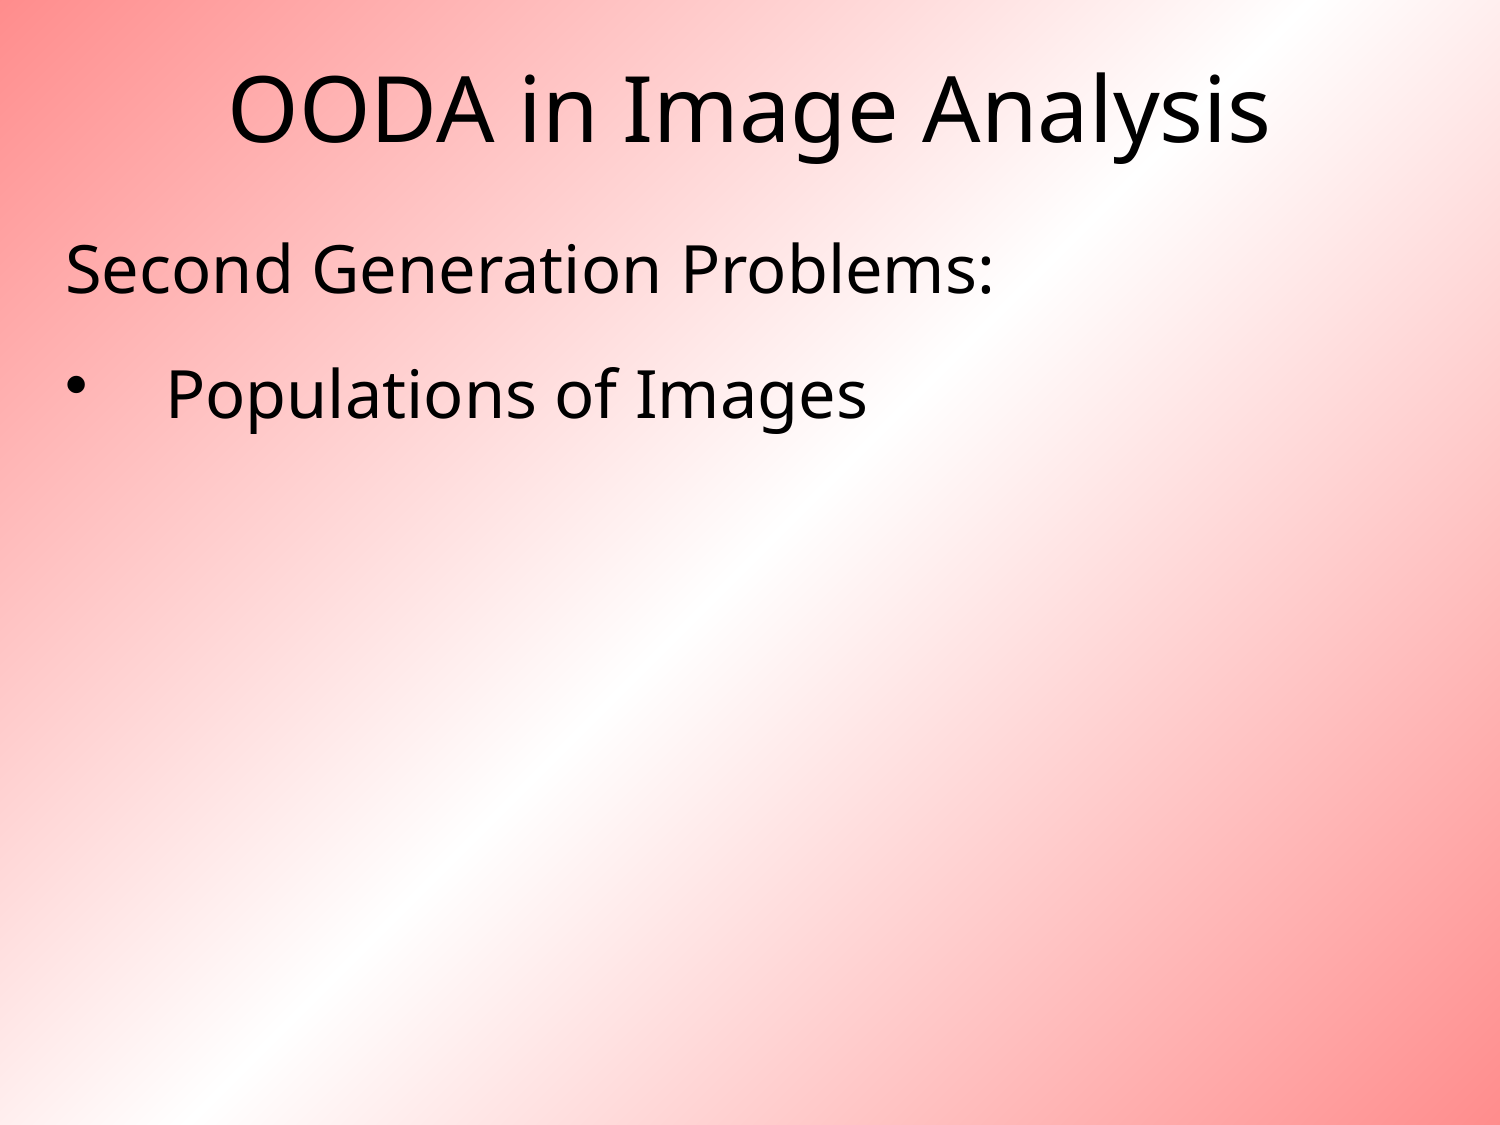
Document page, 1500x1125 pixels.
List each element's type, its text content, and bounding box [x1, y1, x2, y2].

title OODA in Image Analysis [112, 37, 1388, 175]
list Second Generation Problems: Populations of Images [50, 187, 1450, 1063]
